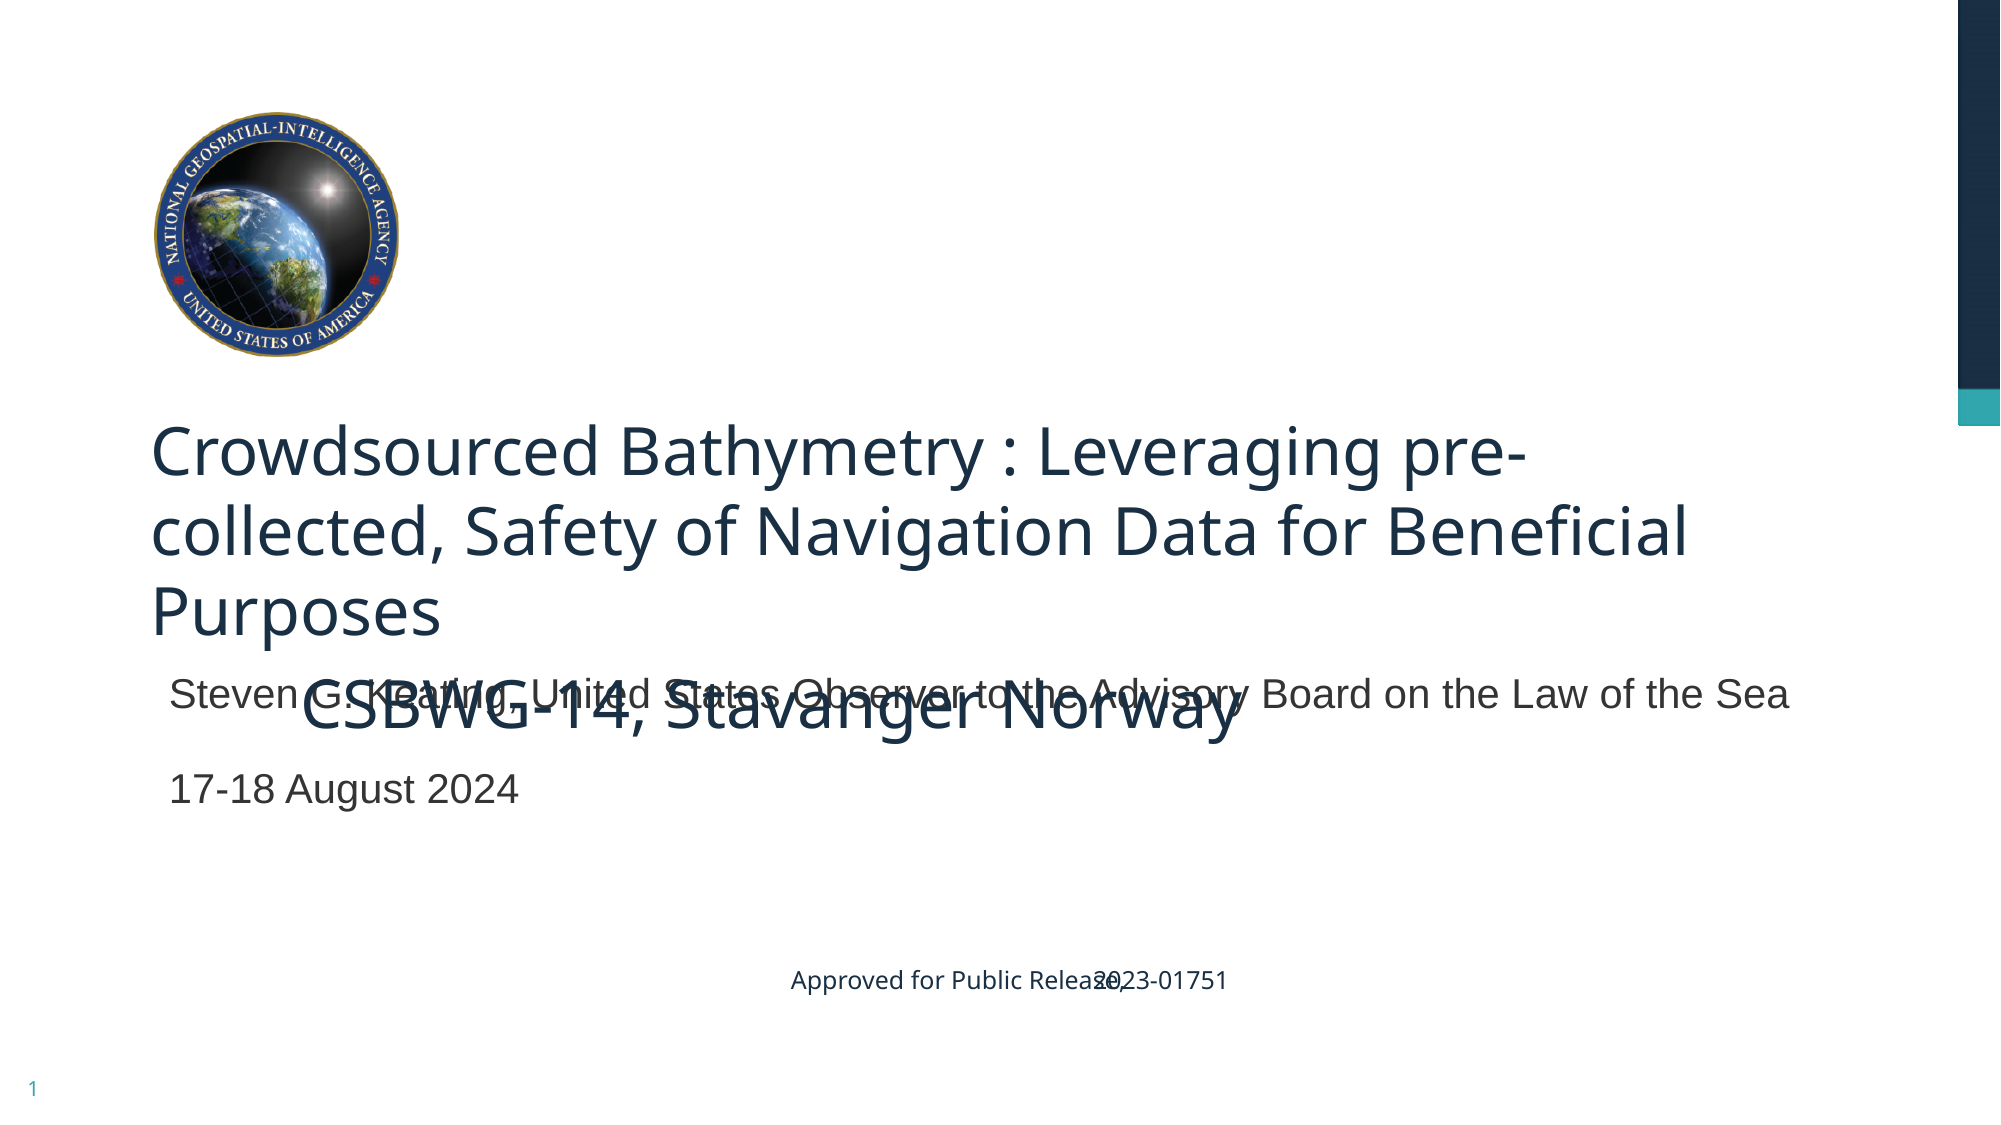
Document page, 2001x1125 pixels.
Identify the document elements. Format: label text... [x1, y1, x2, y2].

list Steven G. Keating, United States Observer to the Advisory Board on the Law of the Sea [154, 640, 1854, 724]
list Crowdsourced Bathymetry : Leveraging pre-collected, Safety of Navigation Data for Beneficial Purposes CSBWG-14, Stavanger Norway [135, 401, 1836, 485]
list 17-18 August 2024 [154, 753, 1854, 821]
picture [154, 112, 399, 357]
list 2023-01751 [1078, 957, 1333, 1015]
